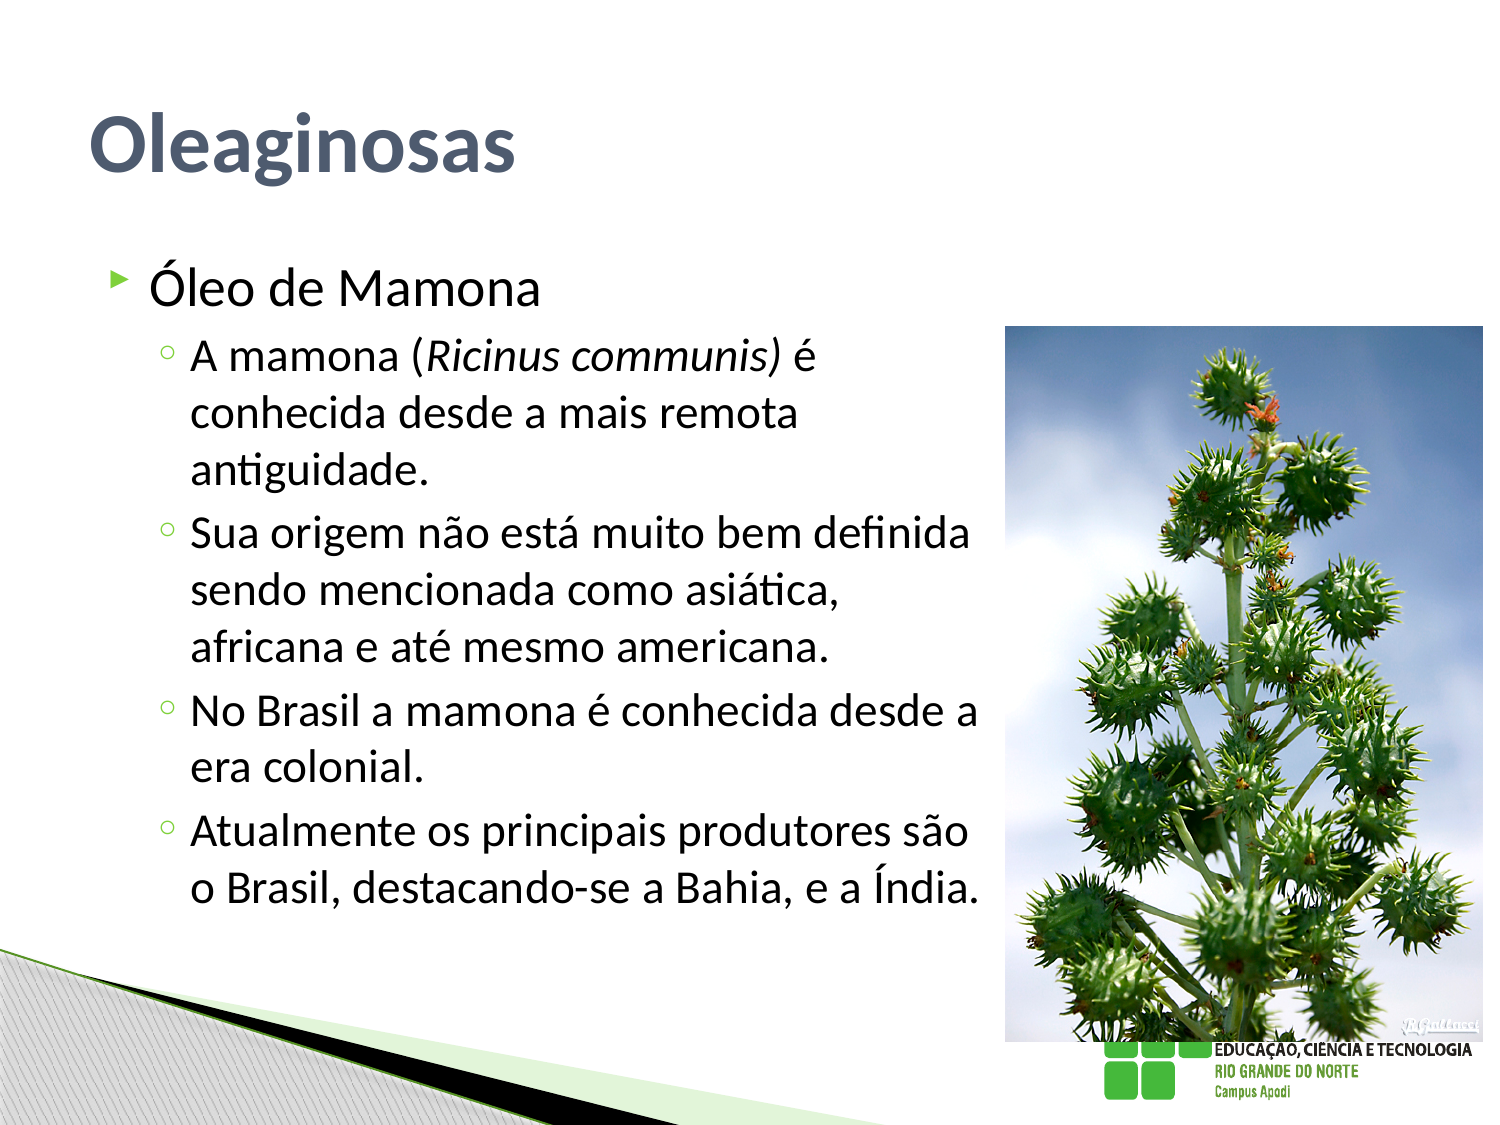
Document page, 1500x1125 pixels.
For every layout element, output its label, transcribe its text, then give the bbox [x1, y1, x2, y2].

title Oleaginosas [75, 45, 1425, 233]
list Óleo de Mamona A mamona (Ricinus communis) é conhecida desde a mais remota antiguidade. Sua origem não está muito bem definida sendo mencionada como asiática, africana e até mesmo americana. No Brasil a mamona é conhecida desde a era colonial. Atualmente os principais produtores são o Brasil, destacando-se a Bahia, e a Índia. [75, 243, 998, 986]
picture [1004, 326, 1483, 1043]
